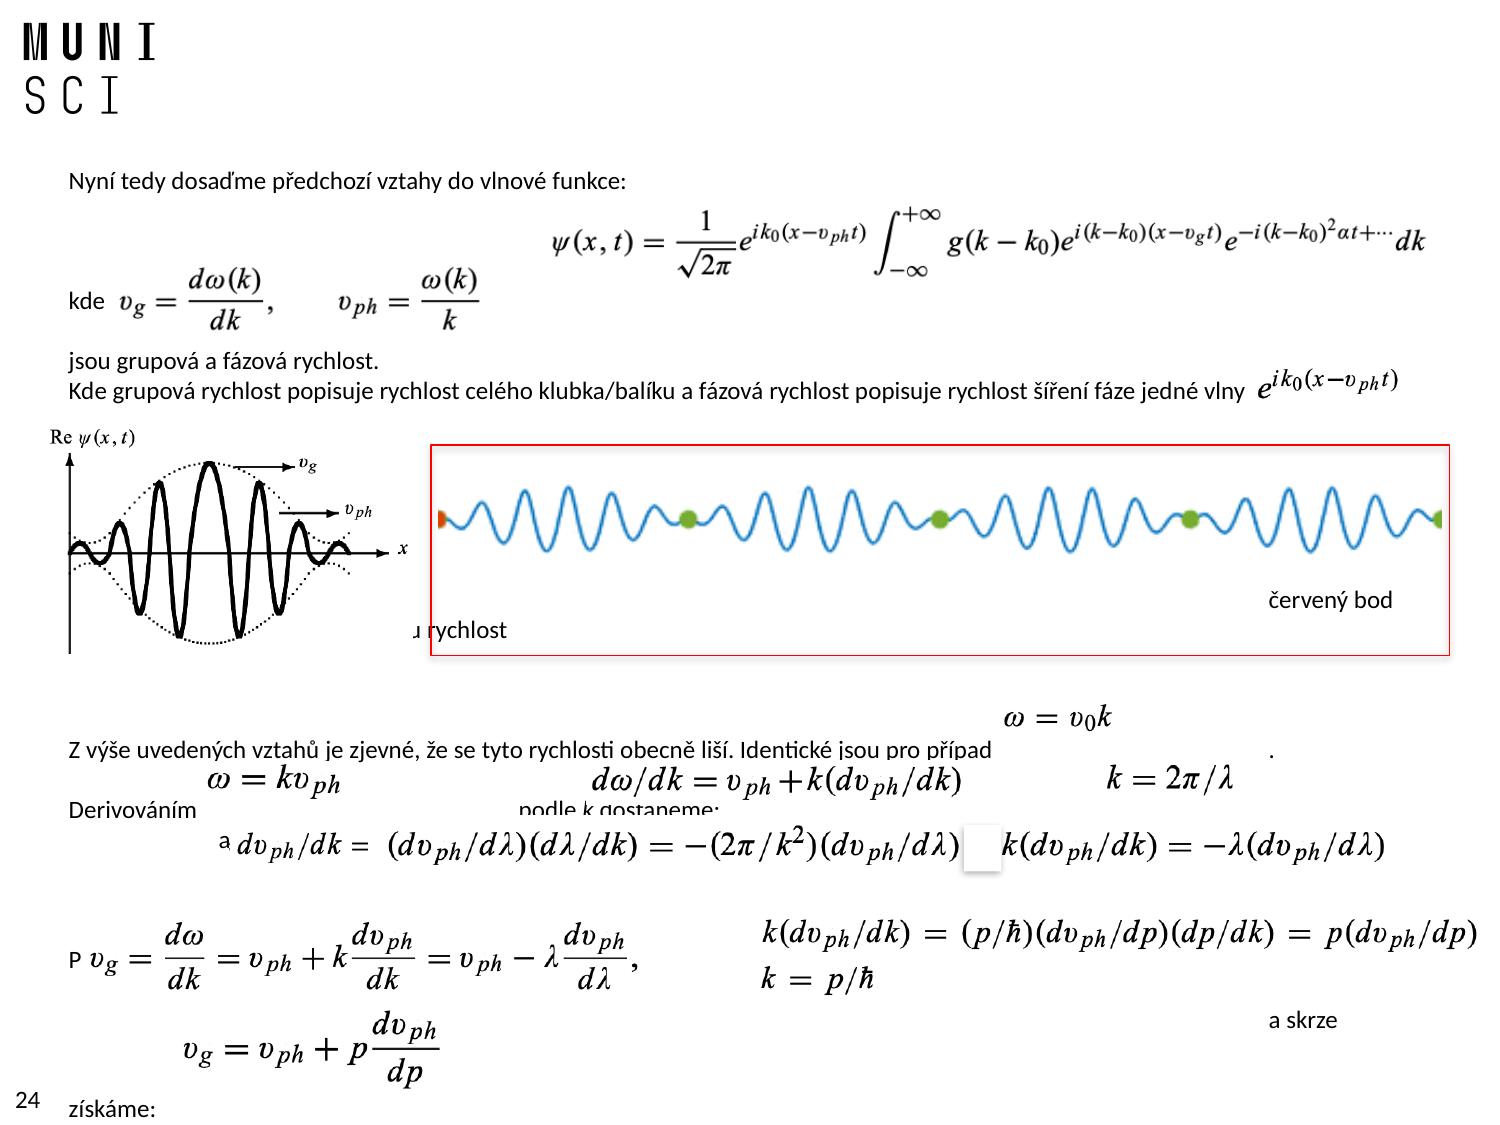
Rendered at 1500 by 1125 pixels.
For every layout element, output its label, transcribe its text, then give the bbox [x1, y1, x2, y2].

picture [81, 916, 643, 997]
picture [41, 422, 414, 660]
text_box [430, 444, 1450, 656]
picture [541, 204, 1447, 287]
text_box 24 [0, 1076, 54, 1122]
picture [586, 759, 963, 805]
picture [0, 0, 178, 137]
picture [229, 815, 1387, 869]
picture [1250, 367, 1399, 405]
picture [756, 910, 1485, 957]
picture [999, 699, 1113, 734]
picture [176, 1003, 443, 1097]
picture [112, 263, 484, 337]
text_box Nyní tedy dosaďme předchozí vztahy do vlnové funkce: kde jsou grupová a fázová rychlost. Kde grupová rychlost popisuje rychlost celého klubka/balíku a fázová rychlost popisuje rychlost šíření fáze jedné vlny červený bod ukazuje fázovou a zelený grupovou rychlost Z výše uvedených vztahů je zjevné, že se tyto rychlosti obecně liší. Identické jsou pro případ . Derivováním podle k dostaneme: a použitím pak: Po vzájemném dosazení dostaneme: a skrze získáme: [54, 157, 1446, 1125]
picture [756, 959, 878, 999]
picture [1100, 761, 1236, 796]
picture [437, 480, 1442, 560]
picture [206, 761, 348, 805]
